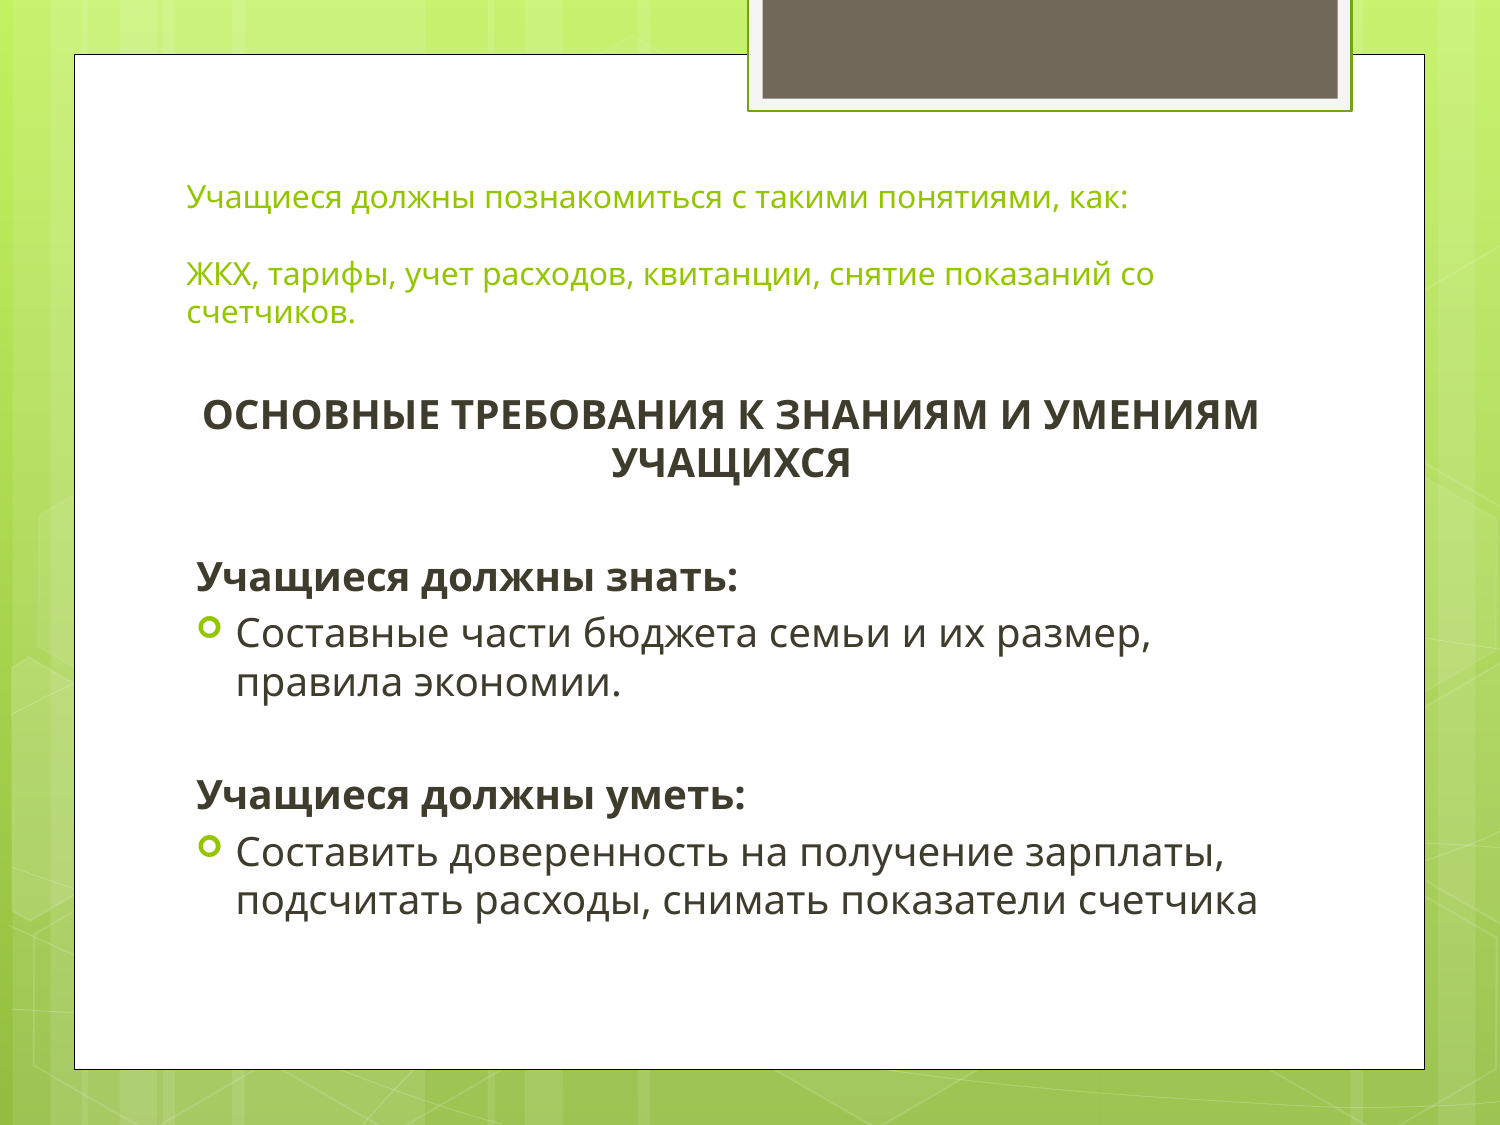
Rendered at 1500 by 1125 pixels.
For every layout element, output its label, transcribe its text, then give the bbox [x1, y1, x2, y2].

title Учащиеся должны познакомиться с такими понятиями, как: ЖКХ, тарифы, учет расходов, квитанции, снятие показаний со счетчиков. [171, 168, 1324, 357]
list ОСНОВНЫЕ ТРЕБОВАНИЯ К ЗНАНИЯМ И УМЕНИЯМ УЧАЩИХСЯ Учащиеся должны знать: Составные части бюджета семьи и их размер, правила экономии. Учащиеся должны уметь: Составить доверенность на получение зарплаты, подсчитать расходы, снимать показатели счетчика [171, 381, 1283, 957]
